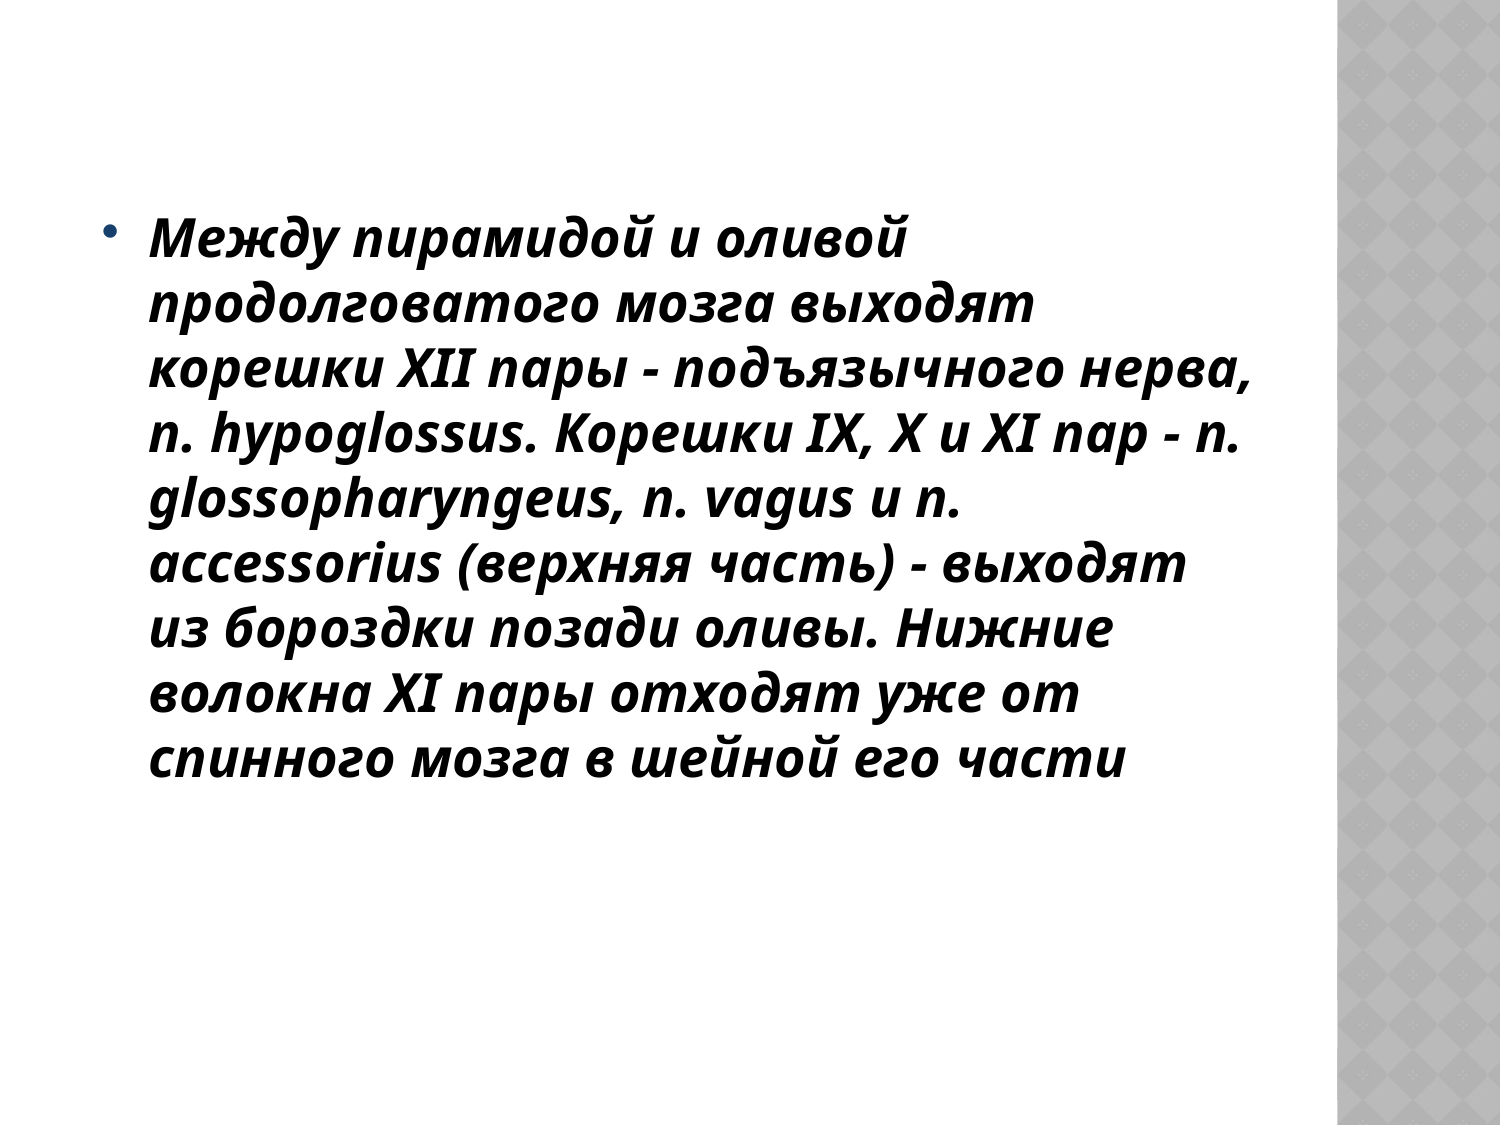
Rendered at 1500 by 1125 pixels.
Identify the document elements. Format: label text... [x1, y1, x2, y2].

list Между пирамидой и оливой продолговатого мозга выходят корешки XII пары - подъязычного нерва, n. hypoglossus. Корешки IX, X и XI пар - n. glossopharyngeus, n. vagus и n. accessorius (верхняя часть) - выходят из бороздки позади оливы. Нижние волокна XI пары отходят уже от спинного мозга в шейной его части [88, 196, 1276, 882]
